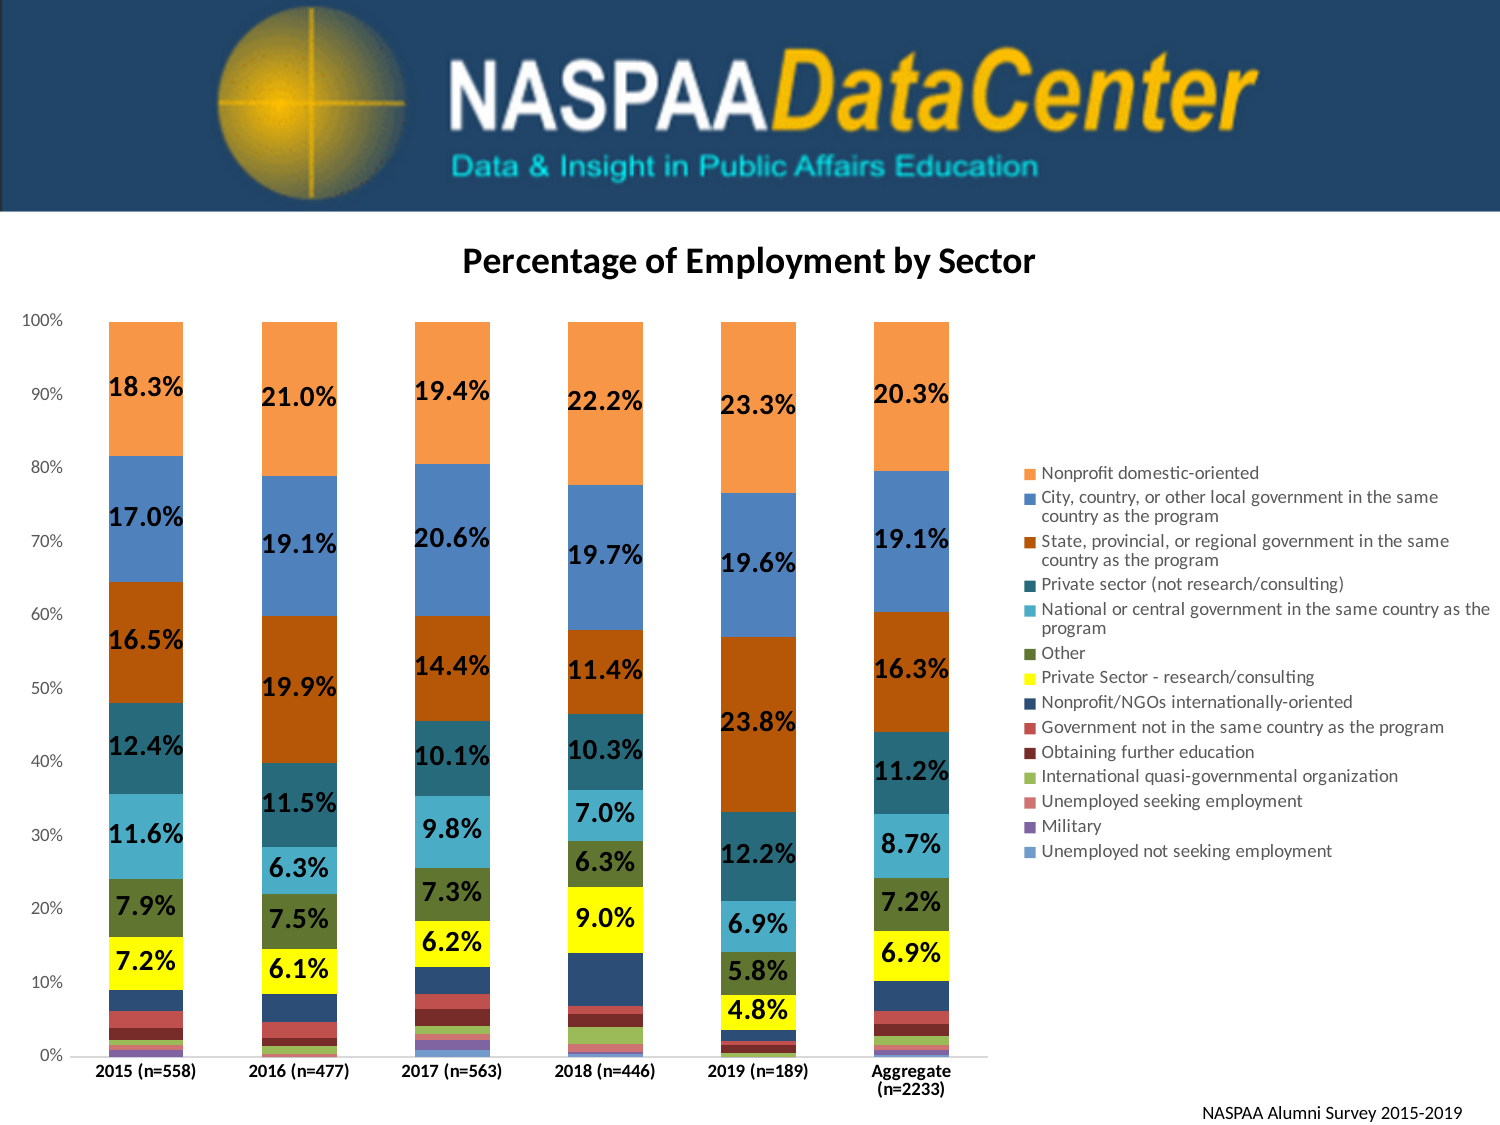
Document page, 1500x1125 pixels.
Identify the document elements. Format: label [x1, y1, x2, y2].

chart [0, 207, 1500, 1120]
picture [0, 0, 1500, 207]
